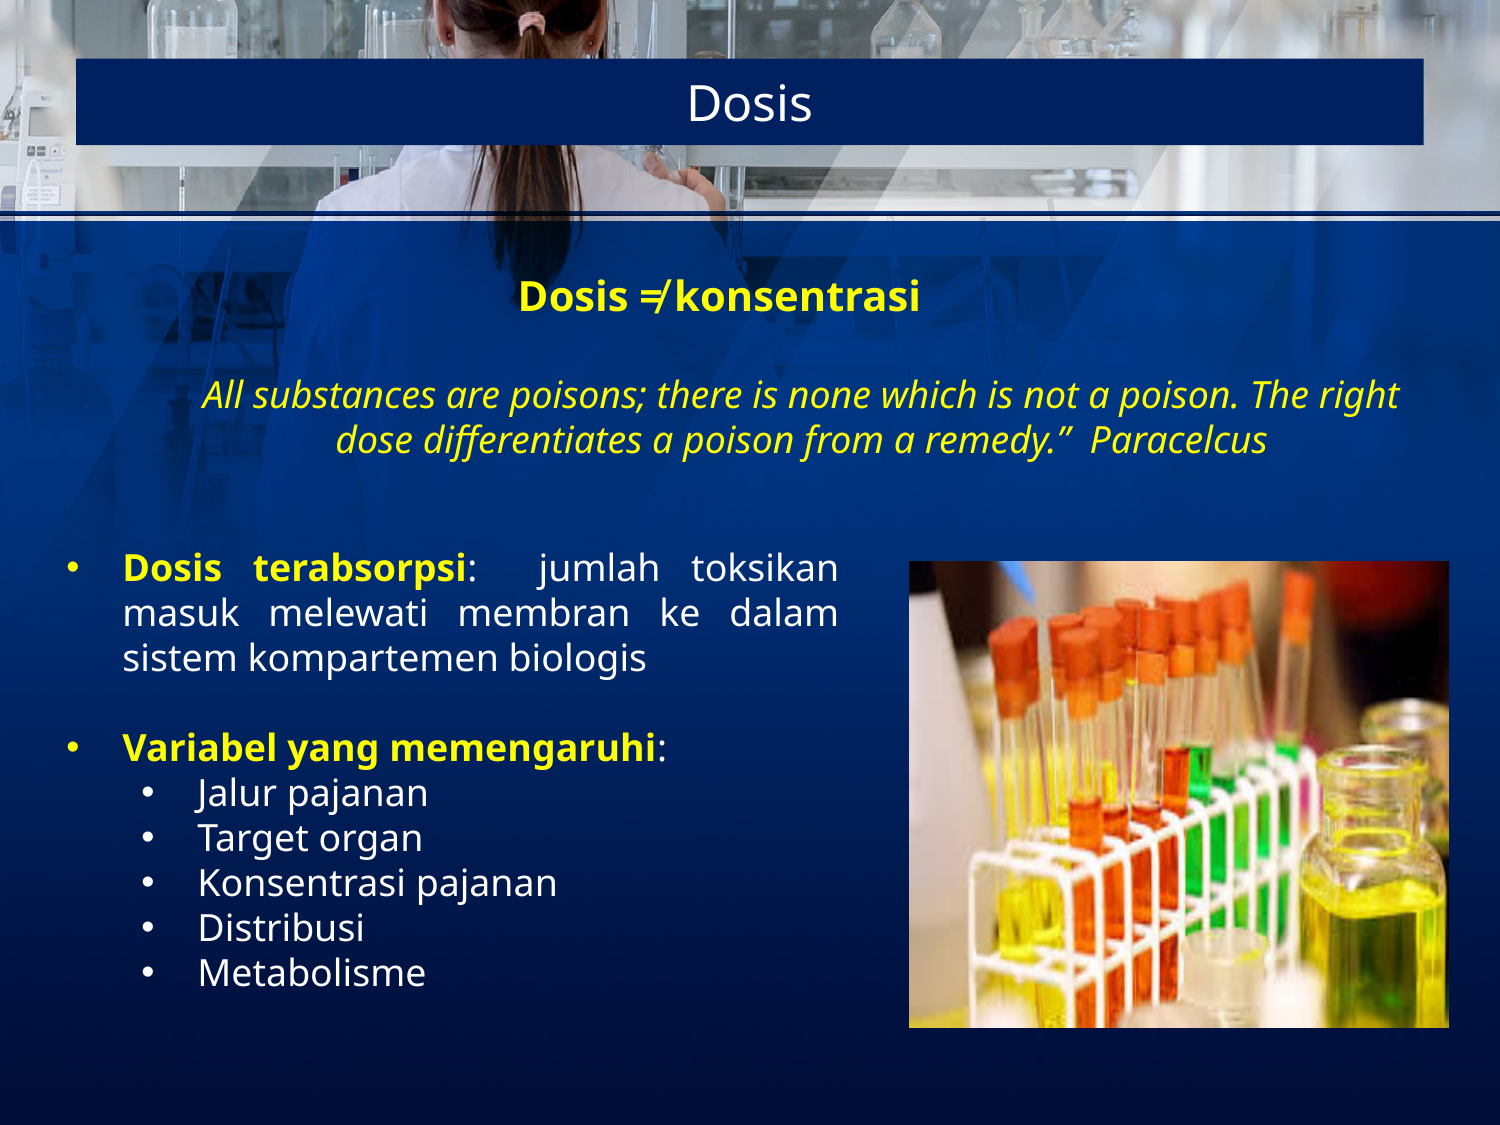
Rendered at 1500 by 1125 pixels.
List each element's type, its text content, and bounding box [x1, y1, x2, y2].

text_box All substances are poisons; there is none which is not a poison. The right dose differentiates a poison from a remedy.” Paracelcus [155, 363, 1449, 469]
picture [0, 0, 1500, 1125]
title Dosis [76, 58, 1424, 146]
text_box Dosis ≠ konsentrasi [502, 262, 937, 328]
text_box Dosis terabsorpsi: jumlah toksikan masuk melewati membran ke dalam sistem kompartemen biologis Variabel yang memengaruhi: Jalur pajanan Target organ Konsentrasi pajanan Distribusi Metabolisme [51, 536, 855, 1002]
